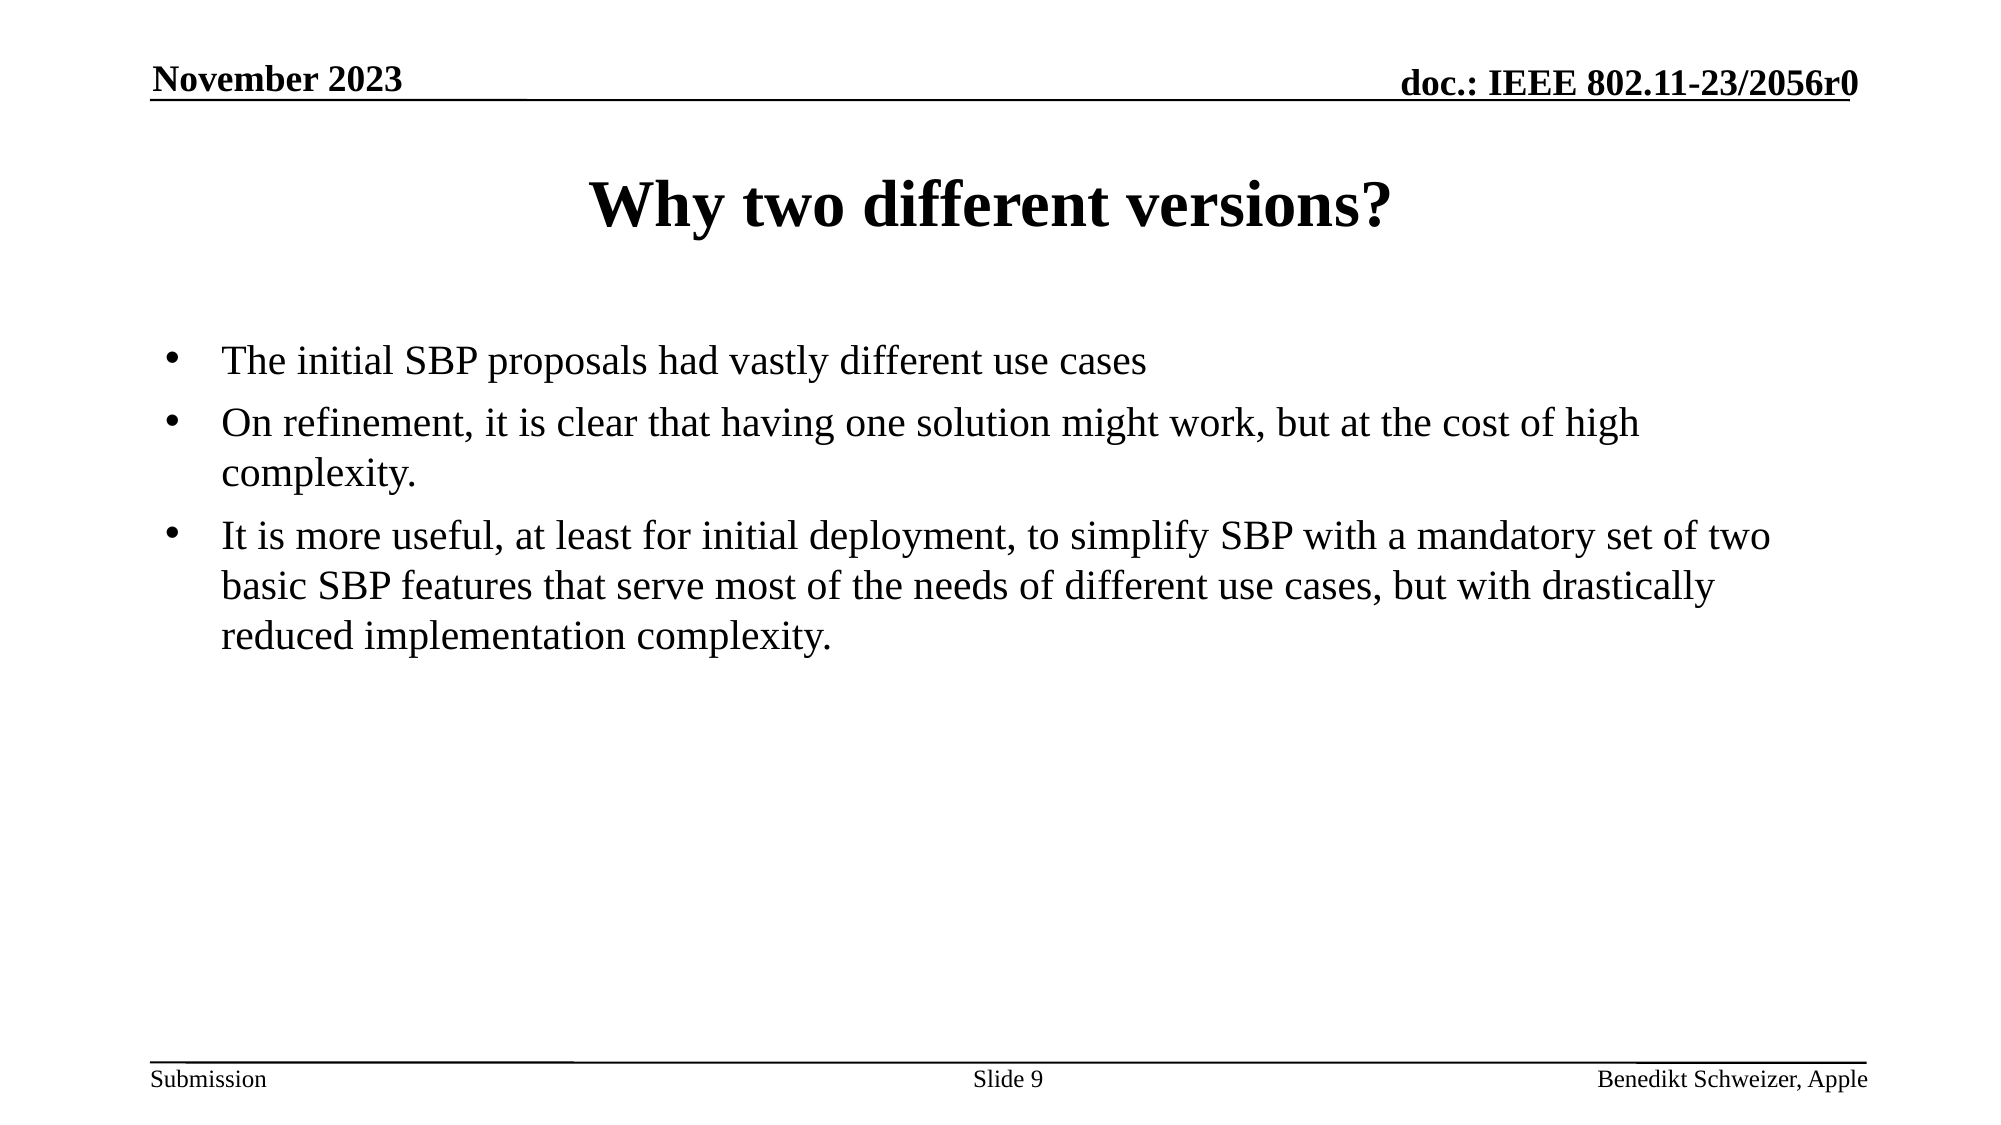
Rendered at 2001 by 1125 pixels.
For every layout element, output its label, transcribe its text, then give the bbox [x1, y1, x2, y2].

title Why two different versions? [149, 112, 1850, 288]
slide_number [152, 54, 563, 100]
list The initial SBP proposals had vastly different use cases On refinement, it is clear that having one solution might work, but at the cost of high complexity. It is more useful, at least for initial deployment, to simplify SBP with a mandatory set of two basic SBP features that serve most of the needs of different use cases, but with drastically reduced implementation complexity. [149, 324, 1850, 1000]
footer Benedikt Schweizer, Apple [1171, 1061, 1869, 1093]
slide_number Slide 9 [950, 1061, 1067, 1123]
